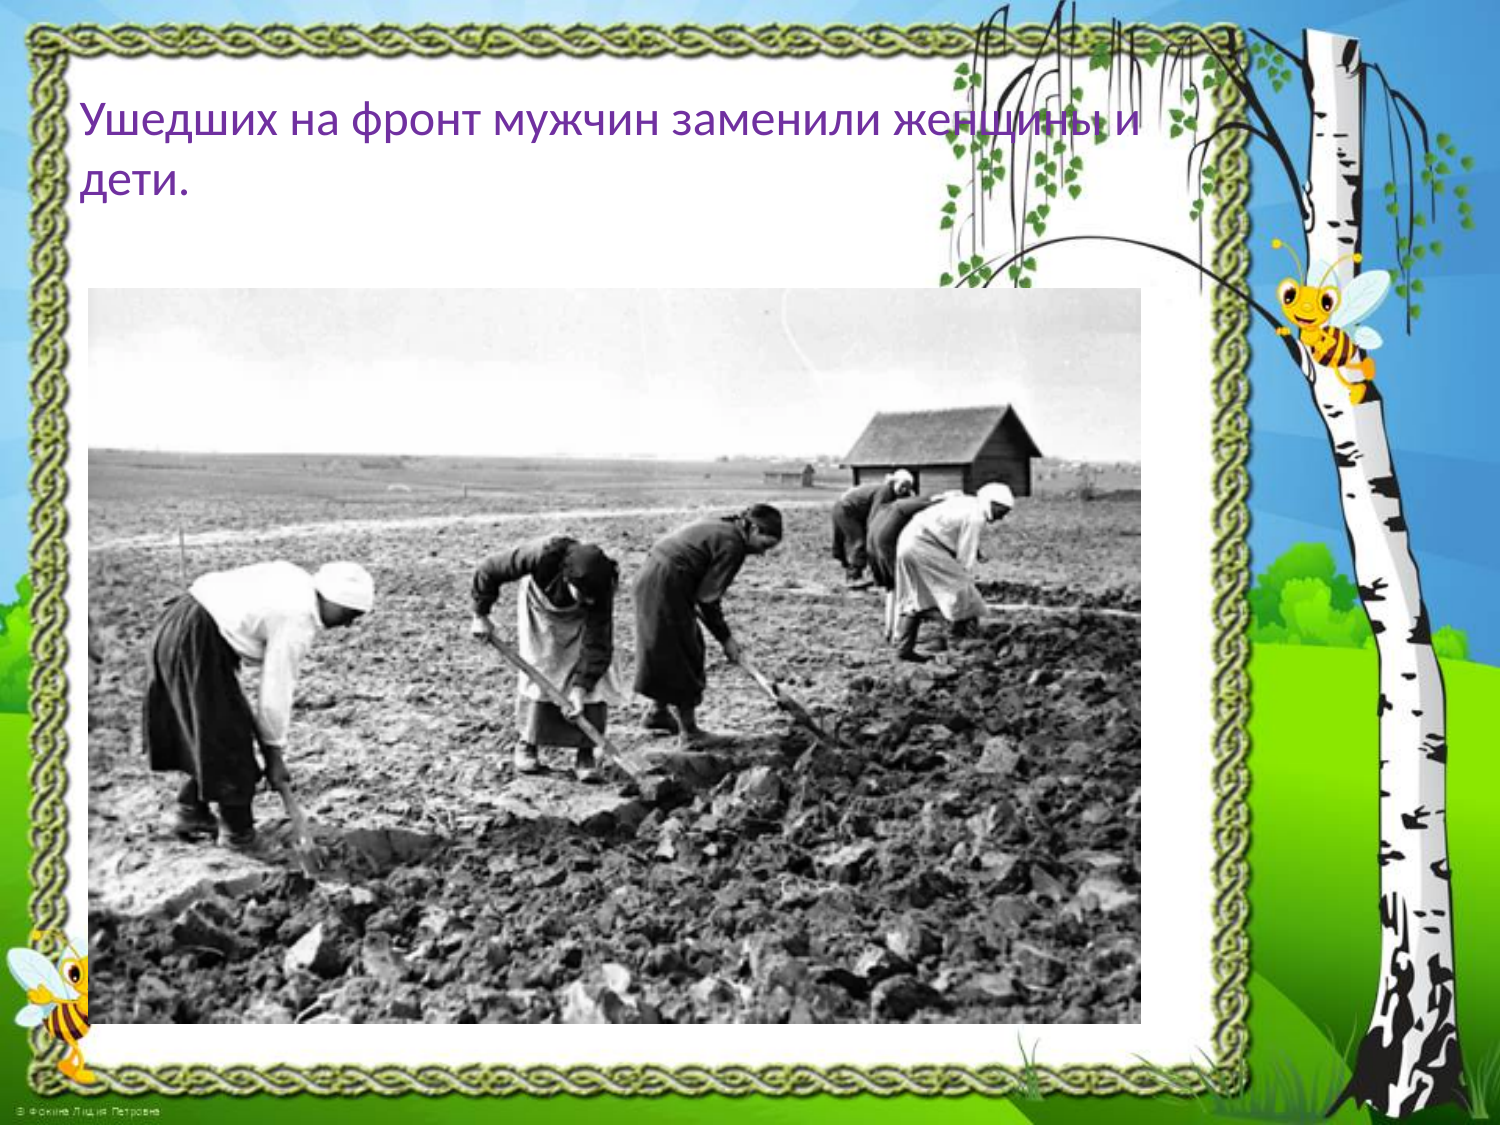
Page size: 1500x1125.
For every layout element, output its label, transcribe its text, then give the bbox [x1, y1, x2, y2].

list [88, 288, 1141, 1024]
picture [0, 0, 1500, 1125]
list Ушедших на фронт мужчин заменили женщины и дети. заменили женщины [64, 78, 1211, 1024]
